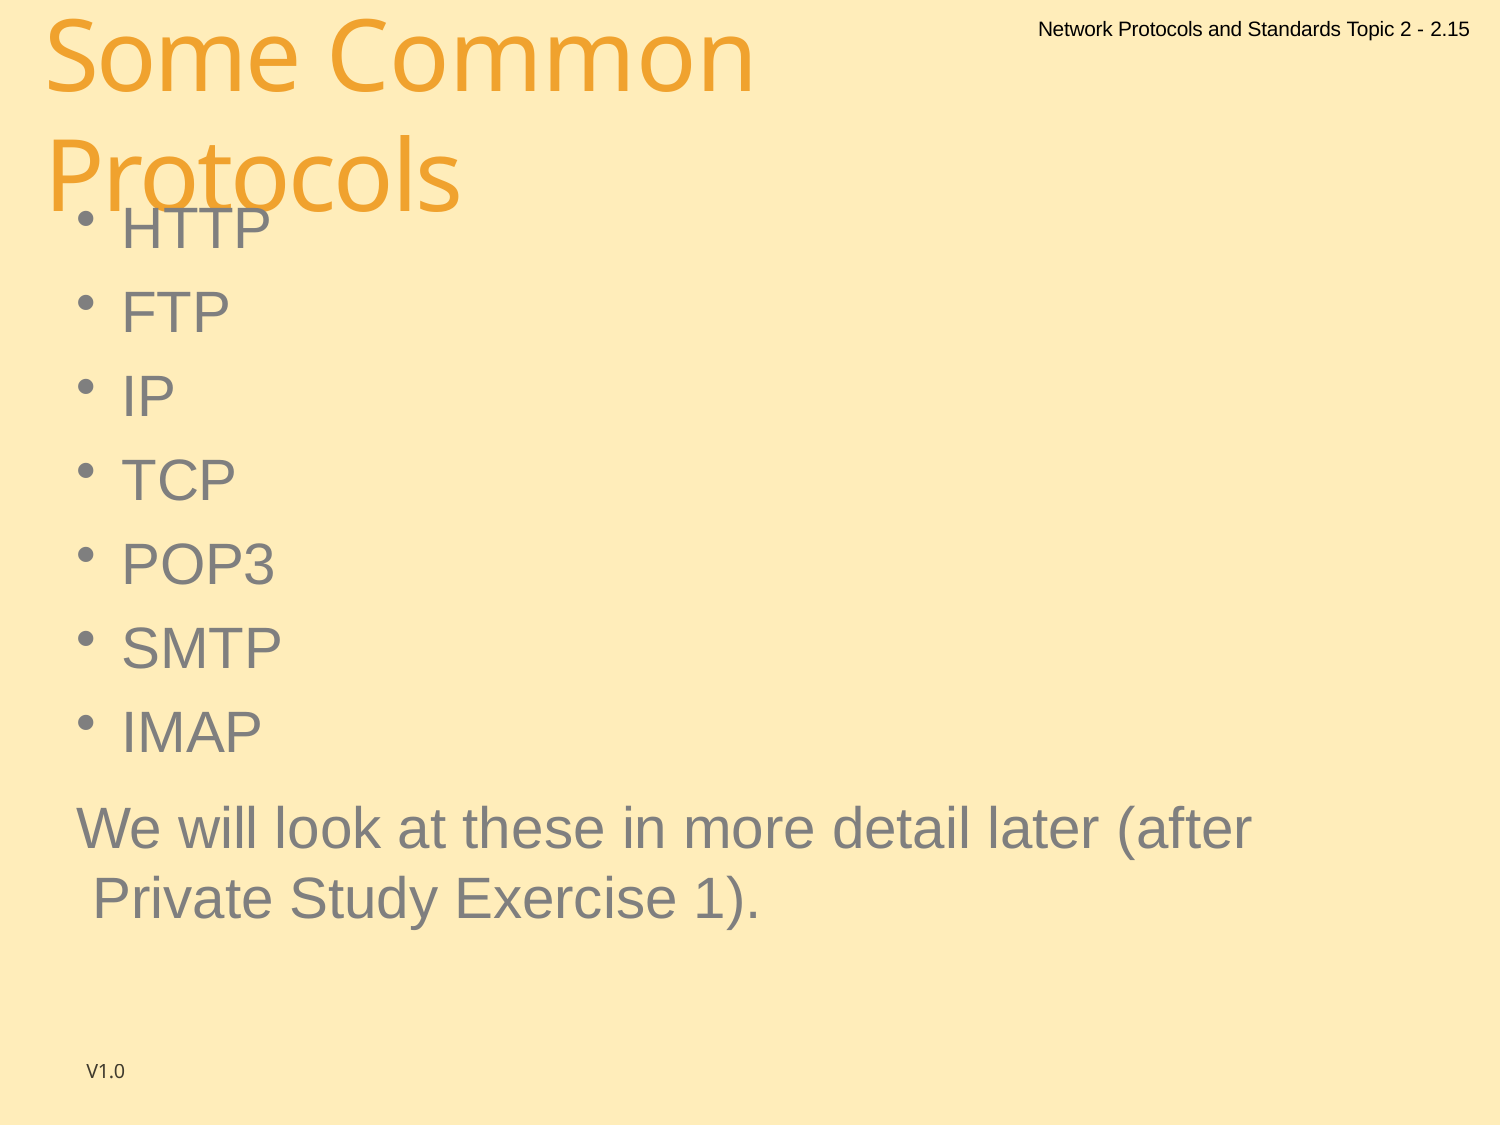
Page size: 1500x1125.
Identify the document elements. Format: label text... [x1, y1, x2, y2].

slide_number V1.0 [84, 931, 591, 1125]
title Some Common Protocols [42, 0, 1092, 232]
text_box HTTP FTP IP TCP POP3 SMTP IMAP We will look at these in more detail later (after Private Study Exercise 1). [74, 174, 1260, 931]
text_box Network Protocols and Standards Topic 2 - 2.15 [1092, 13, 1488, 41]
